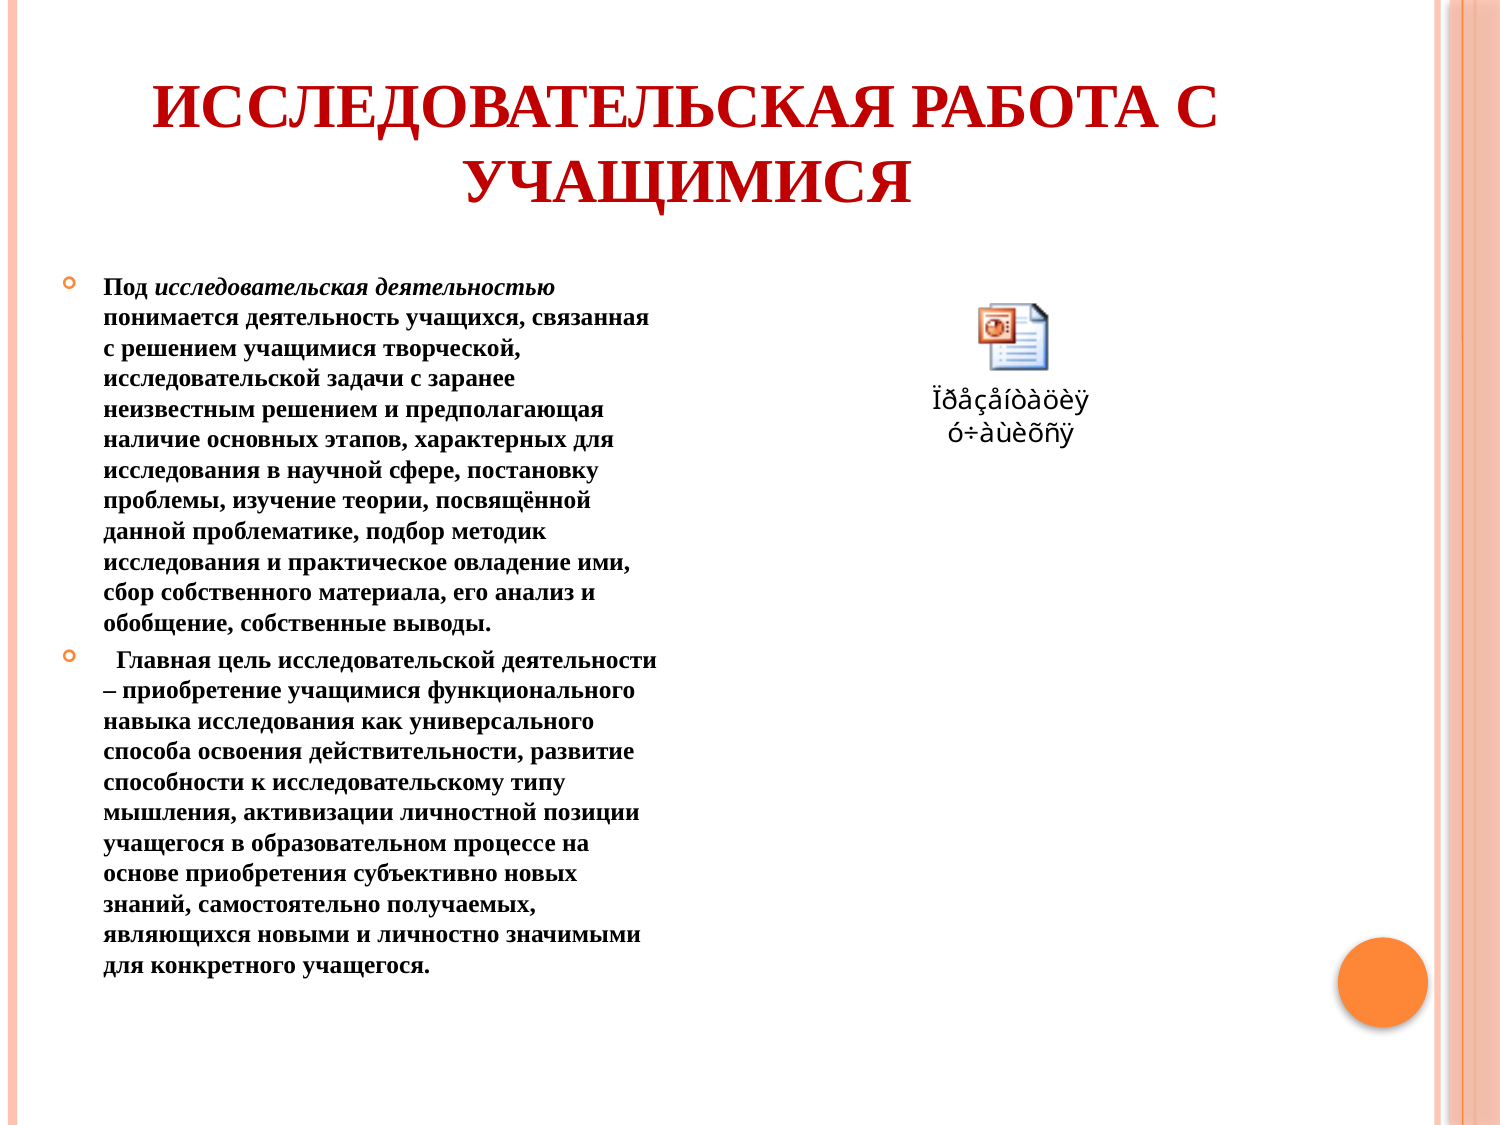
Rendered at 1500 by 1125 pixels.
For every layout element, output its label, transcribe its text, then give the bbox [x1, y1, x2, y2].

title Исследовательская работа с учащимися [75, 45, 1300, 223]
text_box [902, 302, 1125, 481]
list Под исследовательская деятельностью понимается деятельность учащихся, связанная с решением учащимися творческой, исследовательской задачи с заранее неизвестным решением и предполагающая наличие основных этапов, характерных для исследования в научной сфере, постановку проблемы, изучение теории, посвящённой данной проблематике, подбор методик исследования и практическое овладение ими, сбор собственного материала, его анализ и обобщение, собственные выводы. Главная цель исследовательской деятельности – приобретение учащимися функционального навыка исследования как универсального способа освоения действительности, развитие способности к исследовательскому типу мышления, активизации личностной позиции учащегося в образовательном процессе на основе приобретения субъективно новых знаний, самостоятельно получаемых, являющихся новыми и личностно значимыми для конкретного учащегося. [46, 262, 675, 1013]
